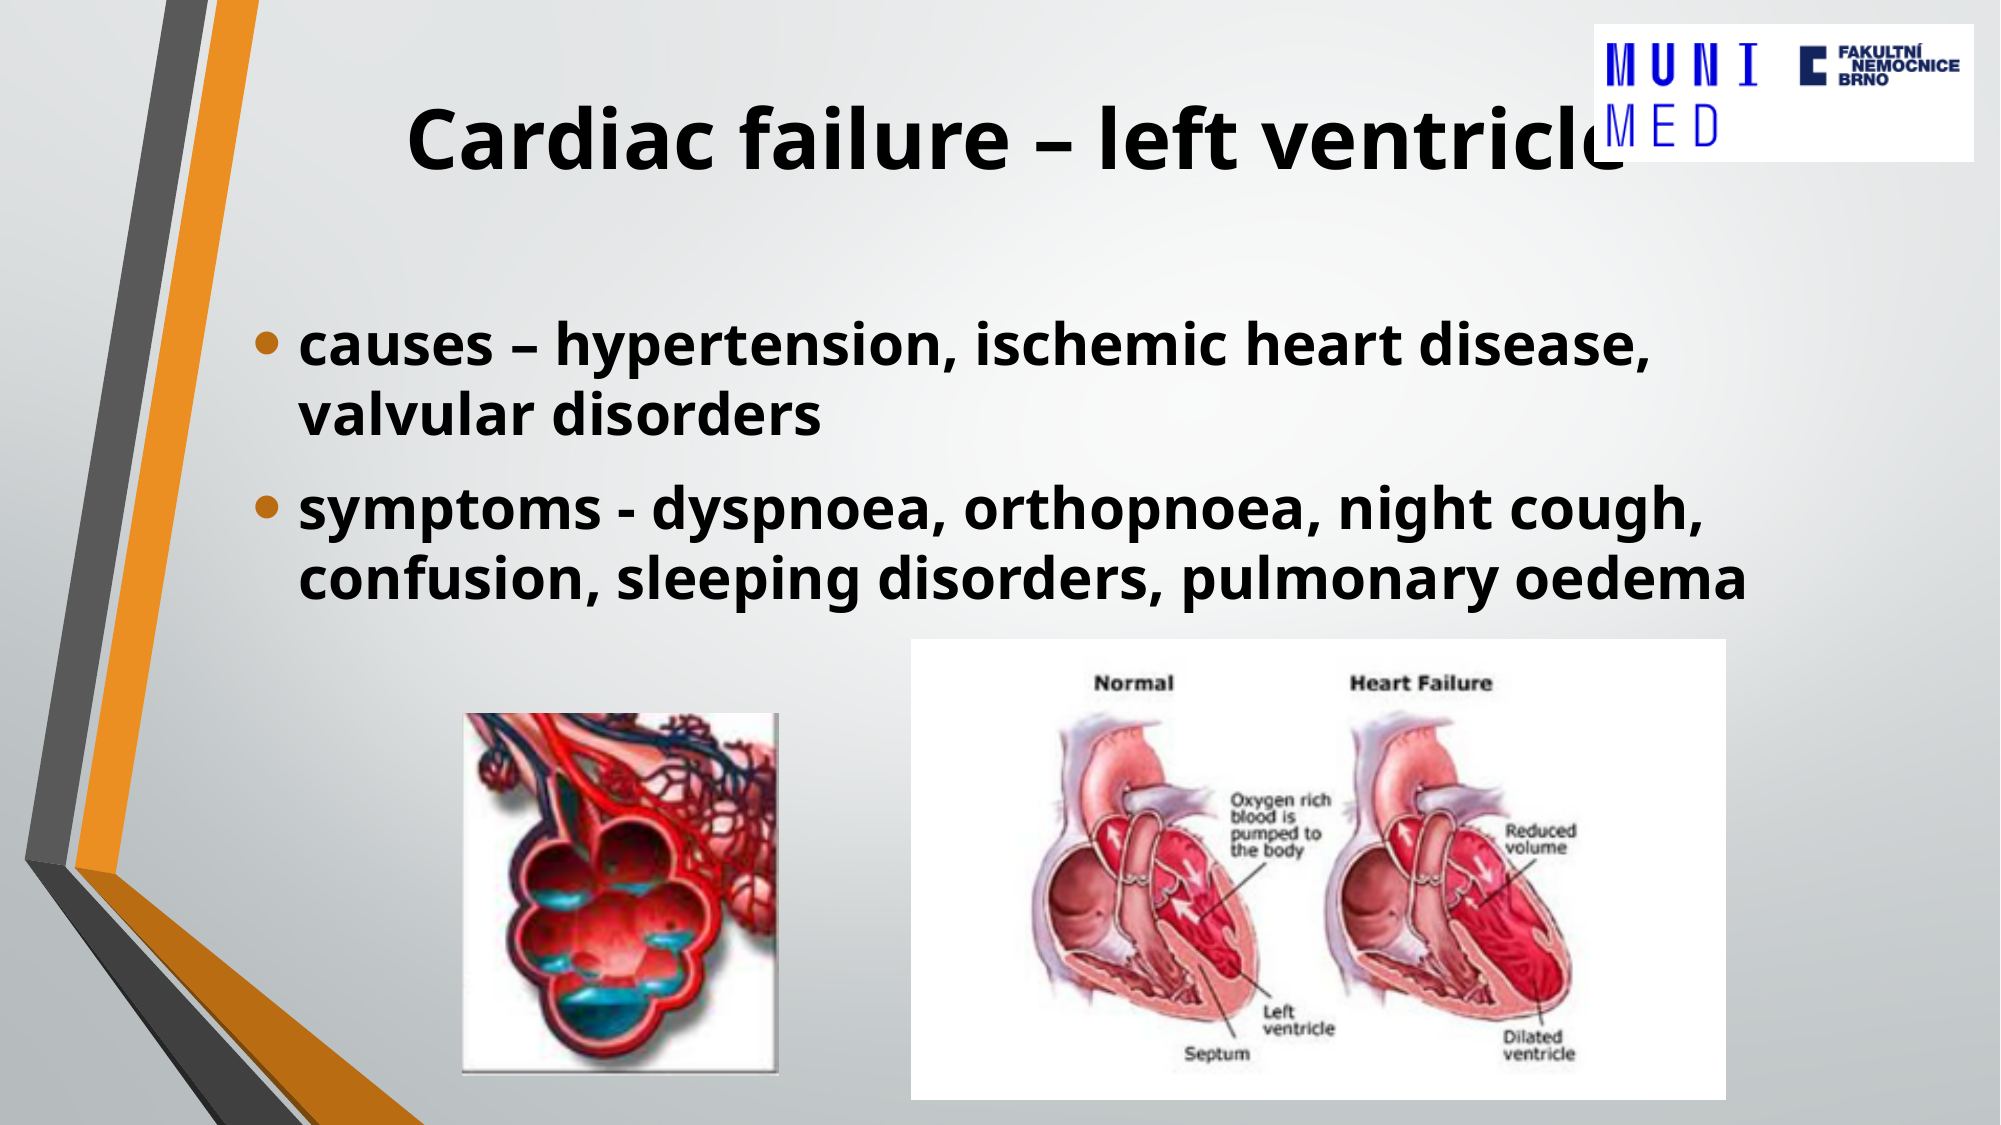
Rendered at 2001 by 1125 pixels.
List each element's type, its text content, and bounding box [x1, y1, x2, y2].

list causes – hypertension, ischemic heart disease, valvular disorders symptoms - dyspnoea, orthopnoea, night cough, confusion, sleeping disorders, pulmonary oedema [237, 185, 1881, 816]
picture [911, 638, 1727, 1100]
picture [462, 713, 779, 1077]
title Cardiac failure – left ventricle [218, 42, 1862, 330]
picture [1594, 23, 1974, 162]
